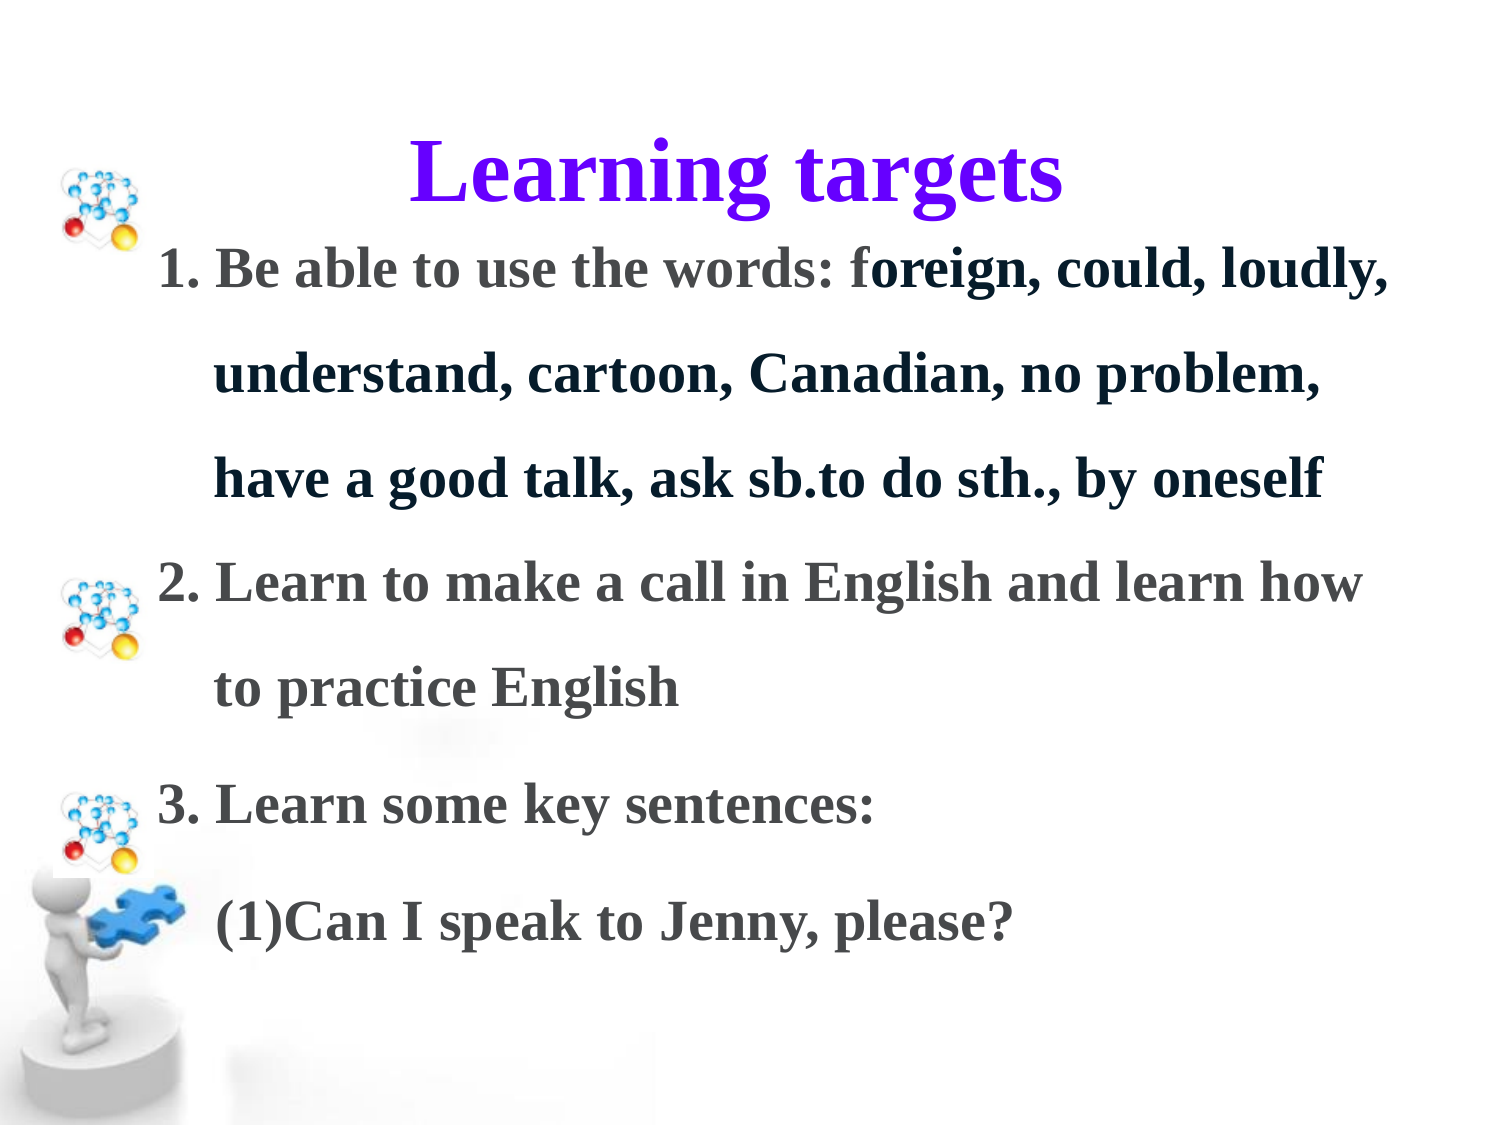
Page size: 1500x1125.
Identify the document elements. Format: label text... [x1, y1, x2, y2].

text_box 1. Be able to use the words: foreign, could, loudly, understand, cartoon, Canadian, no problem, have a good talk, ask sb.to do sth., by oneself 2. Learn to make a call in English and learn how to practice English 3. Learn some key sentences: (1)Can I speak to Jenny, please? [142, 186, 1427, 960]
picture [53, 160, 154, 255]
text_box Learning targets [394, 91, 1227, 228]
picture [0, 519, 1059, 1125]
